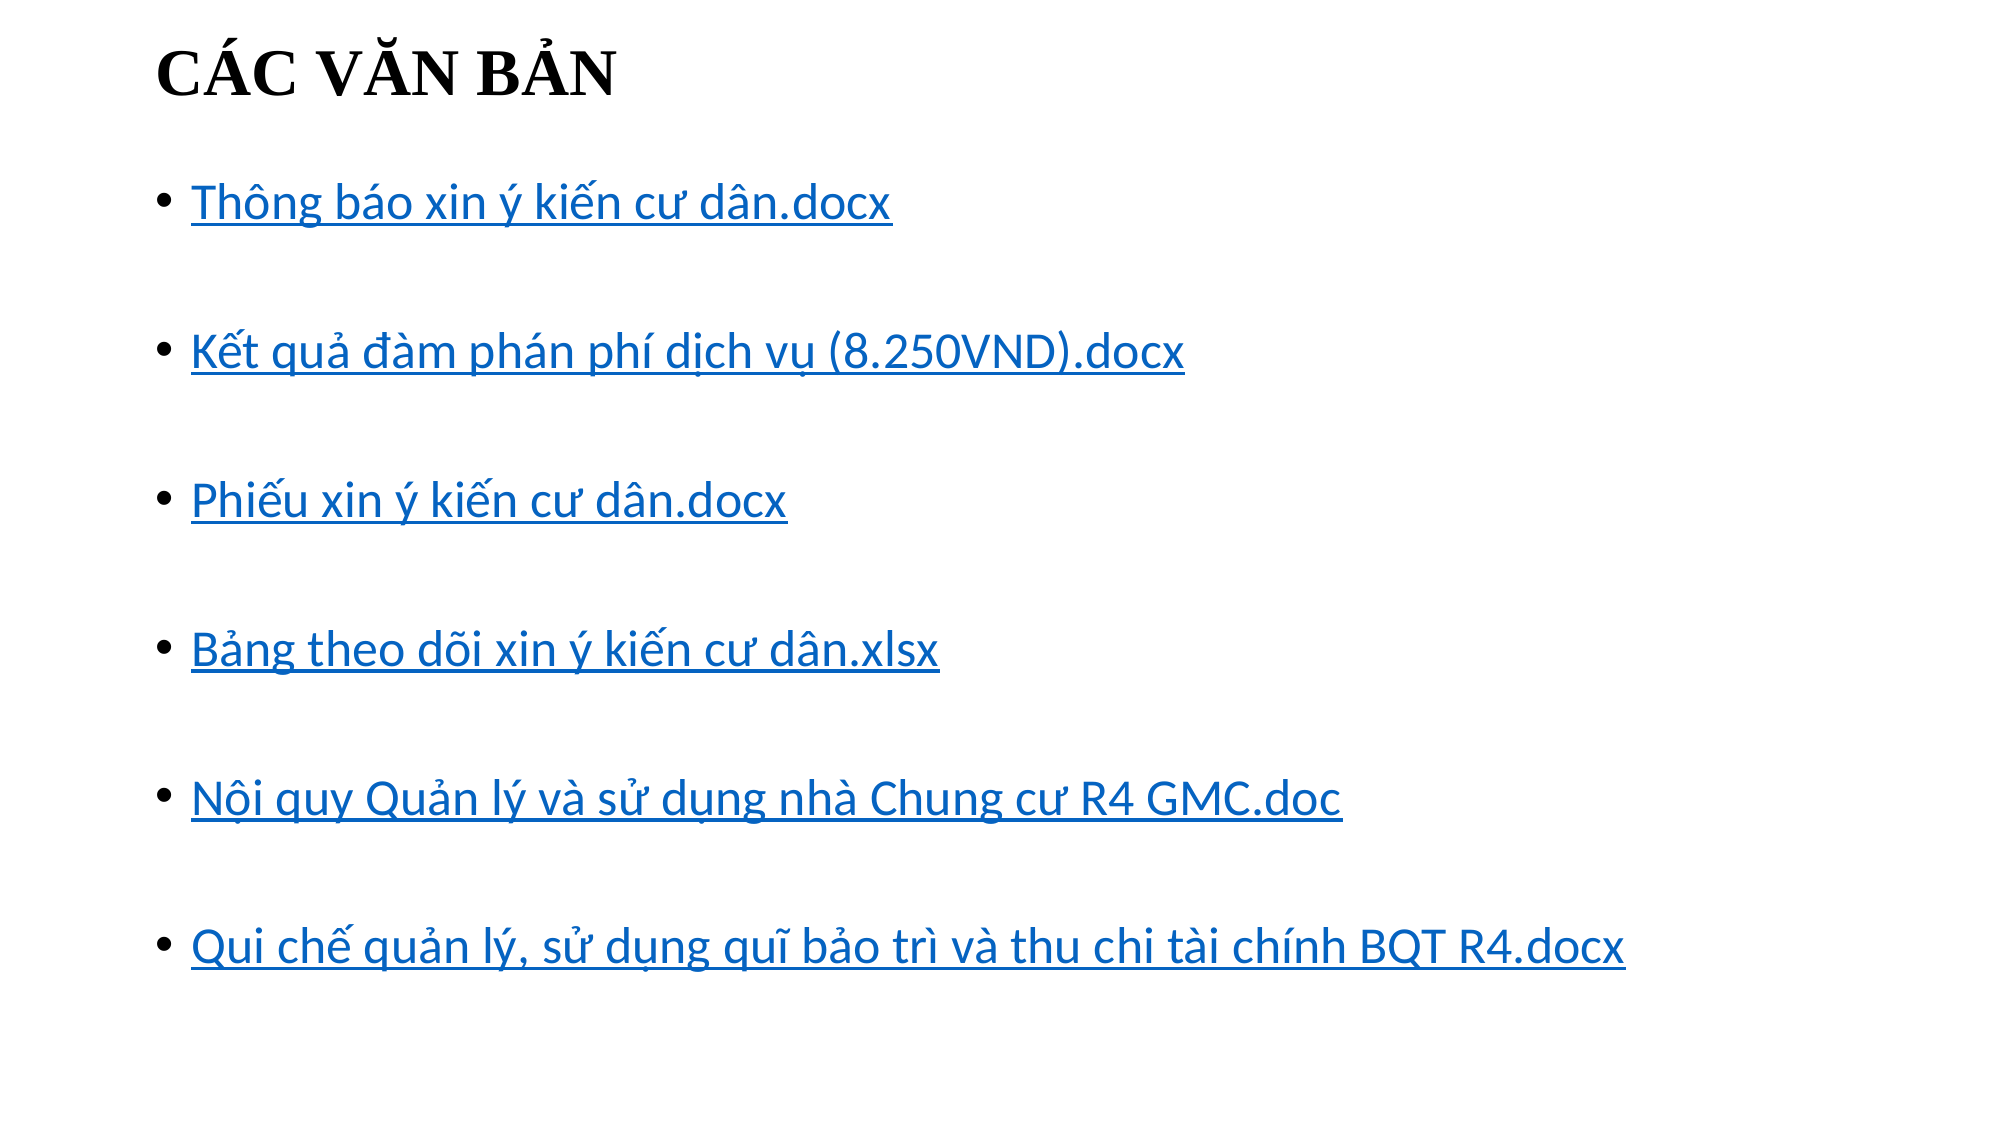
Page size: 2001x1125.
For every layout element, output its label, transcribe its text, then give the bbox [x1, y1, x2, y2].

text_box CÁC VĂN BẢN [140, 16, 1866, 131]
list Thông báo xin ý kiến cư dân.docx Kết quả đàm phán phí dịch vụ (8.250VND).docx Phiếu xin ý kiến cư dân.docx Bảng theo dõi xin ý kiến cư dân.xlsx Nội quy Quản lý và sử dụng nhà Chung cư R4 GMC.doc Qui chế quản lý, sử dụng quĩ bảo trì và thu chi tài chính BQT R4.docx [140, 167, 1866, 986]
